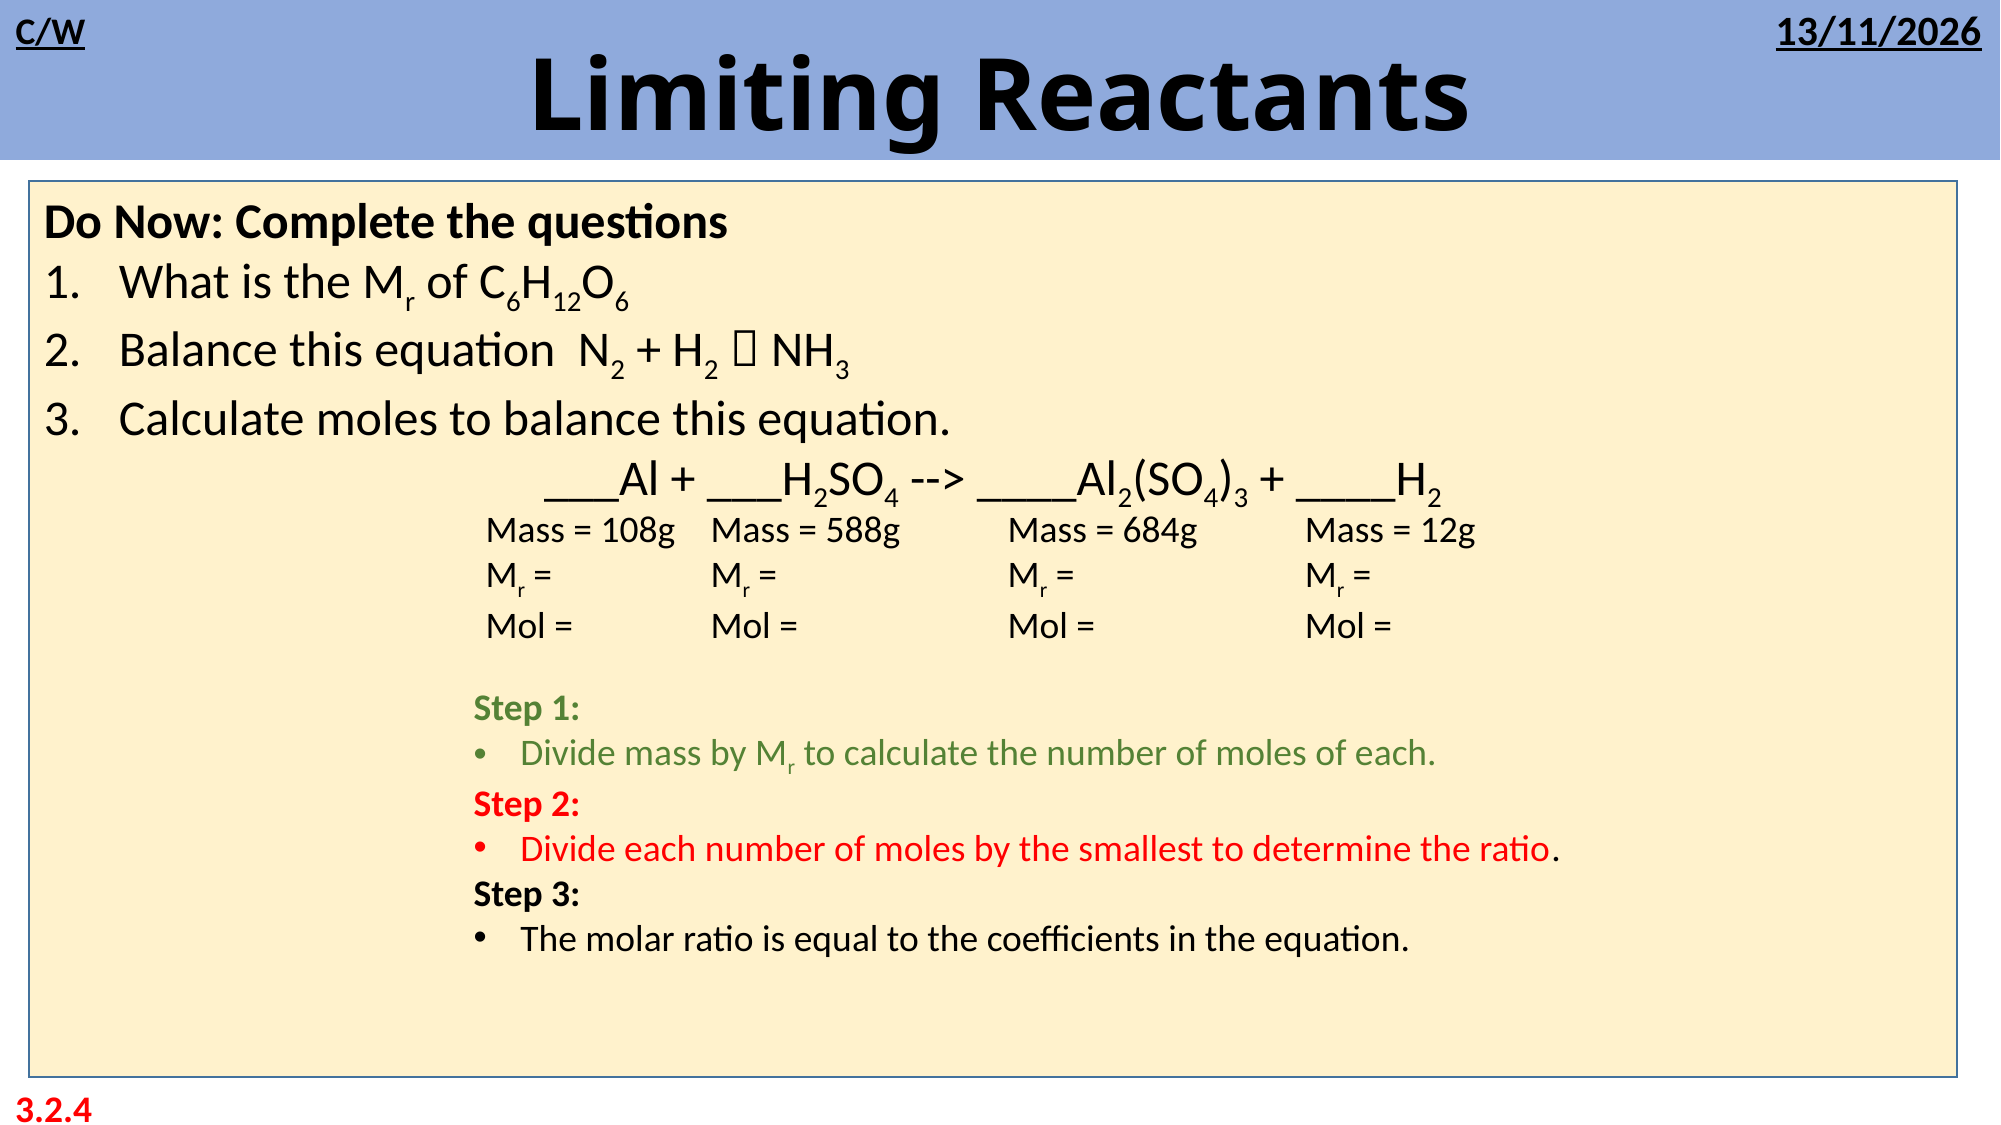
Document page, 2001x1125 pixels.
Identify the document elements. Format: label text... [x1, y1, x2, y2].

text_box Mass = 588g Mr = Mol = [695, 497, 921, 654]
text_box C/W [0, 0, 101, 60]
text_box Mass = 684g Mr = Mol = [992, 497, 1218, 654]
text_box Do Now: Complete the questions What is the Mr of C6H12O6 Balance this equation N2 + H2  NH3 Calculate moles to balance this equation. ___Al + ___H2SO4 --> ____Al2(SO4)3 + ____H2 [28, 180, 1958, 1078]
text_box Step 1: Divide mass by Mr to calculate the number of moles of each. Step 2: Divide each number of moles by the smallest to determine the ratio. Step 3: The molar ratio is equal to the coefficients in the equation. [458, 675, 1576, 967]
text_box Mass = 108g Mr = Mol = [470, 497, 695, 654]
text_box Mass = 12g Mr = Mol = [1290, 497, 1516, 654]
text_box 3.2.4 [0, 1077, 108, 1125]
title Limiting Reactants [0, 0, 2000, 160]
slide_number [1760, 0, 2000, 59]
